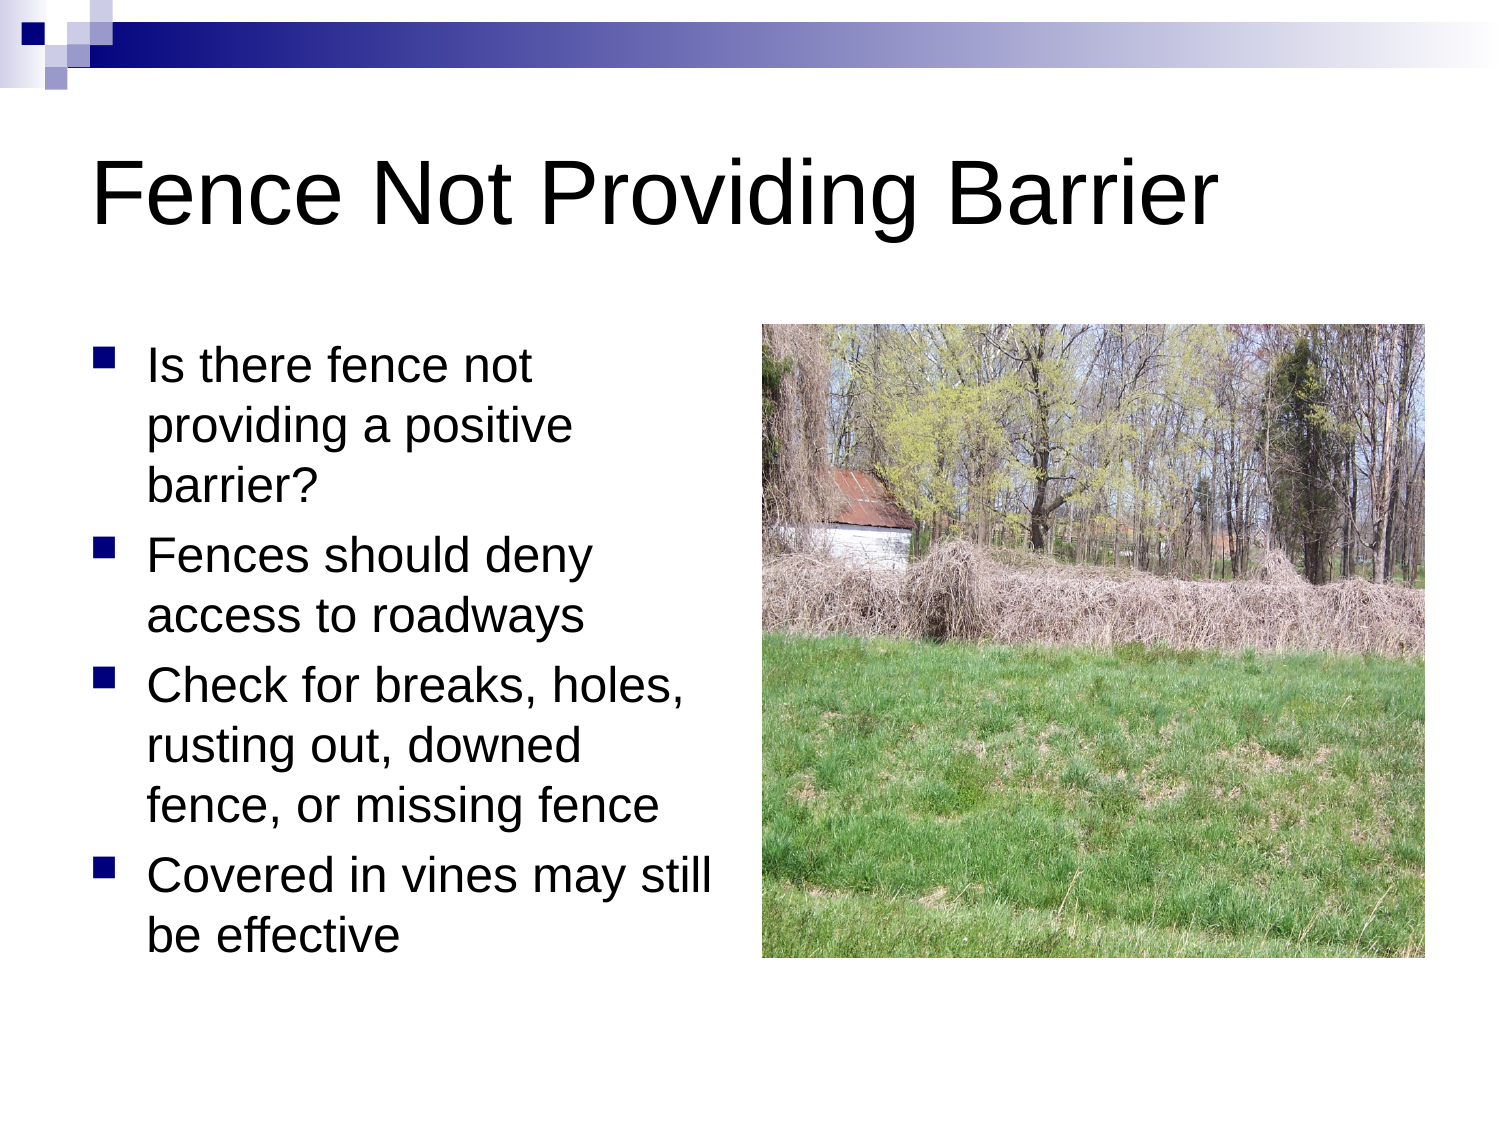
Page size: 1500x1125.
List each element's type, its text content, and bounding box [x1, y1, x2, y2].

list Is there fence not providing a positive barrier? Fences should deny access to roadways Check for breaks, holes, rusting out, downed fence, or missing fence Covered in vines may still be effective [74, 324, 738, 963]
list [762, 324, 1426, 958]
title Fence Not Providing Barrier [74, 74, 1426, 301]
